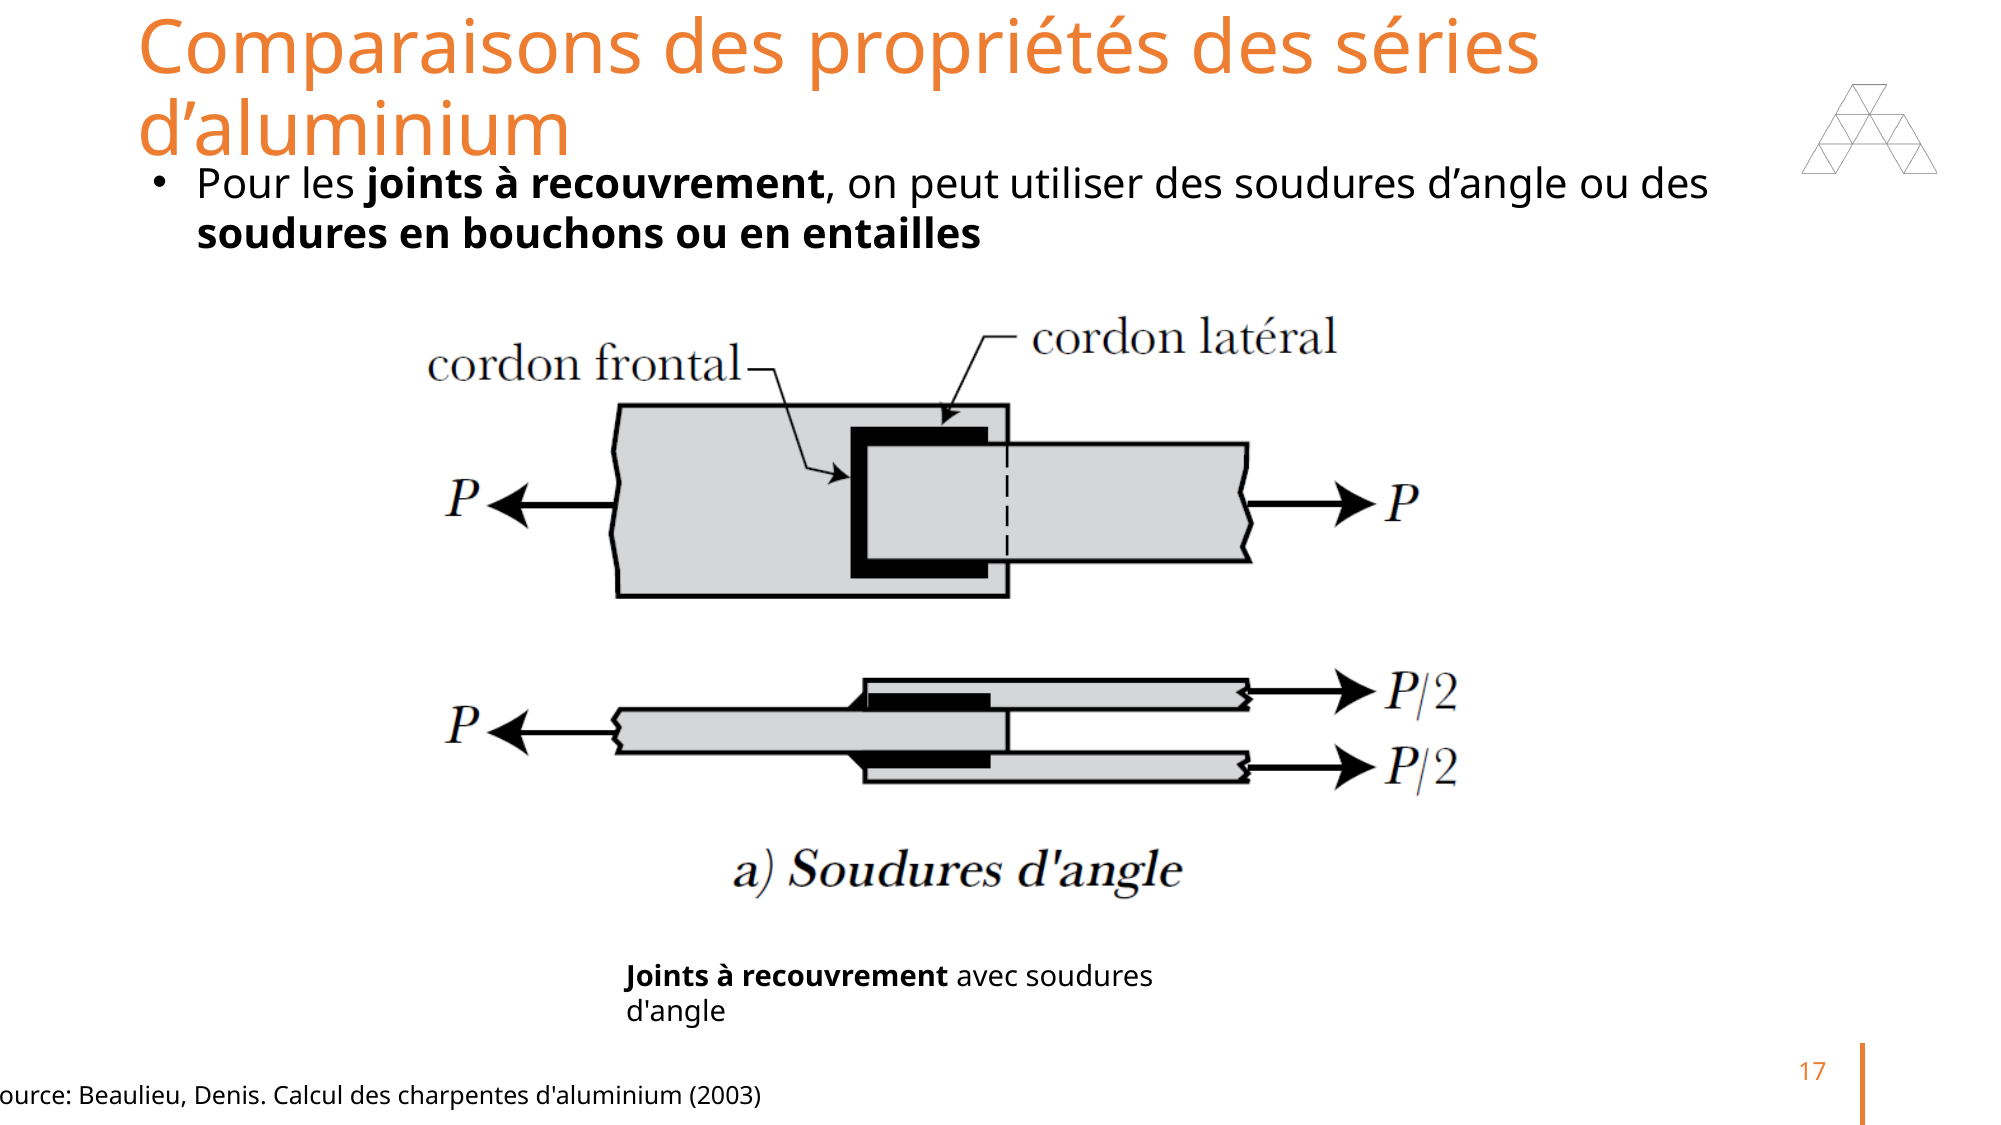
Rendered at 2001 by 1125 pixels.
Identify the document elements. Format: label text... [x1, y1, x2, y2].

picture [423, 302, 1463, 901]
title Comparaisons des propriétés des séries d’aluminium [137, 9, 1749, 148]
text_box Joints à recouvrement avec soudures d'angle [611, 950, 1253, 1035]
text_box Source: Beaulieu, Denis. Calcul des charpentes d'aluminium (2003) [0, 1071, 778, 1117]
text_box Pour les joints à recouvrement, on peut utiliser des soudures d’angle ou des soudures en bouchons ou en entailles [137, 148, 1749, 291]
slide_number 17 [1643, 1042, 1842, 1103]
